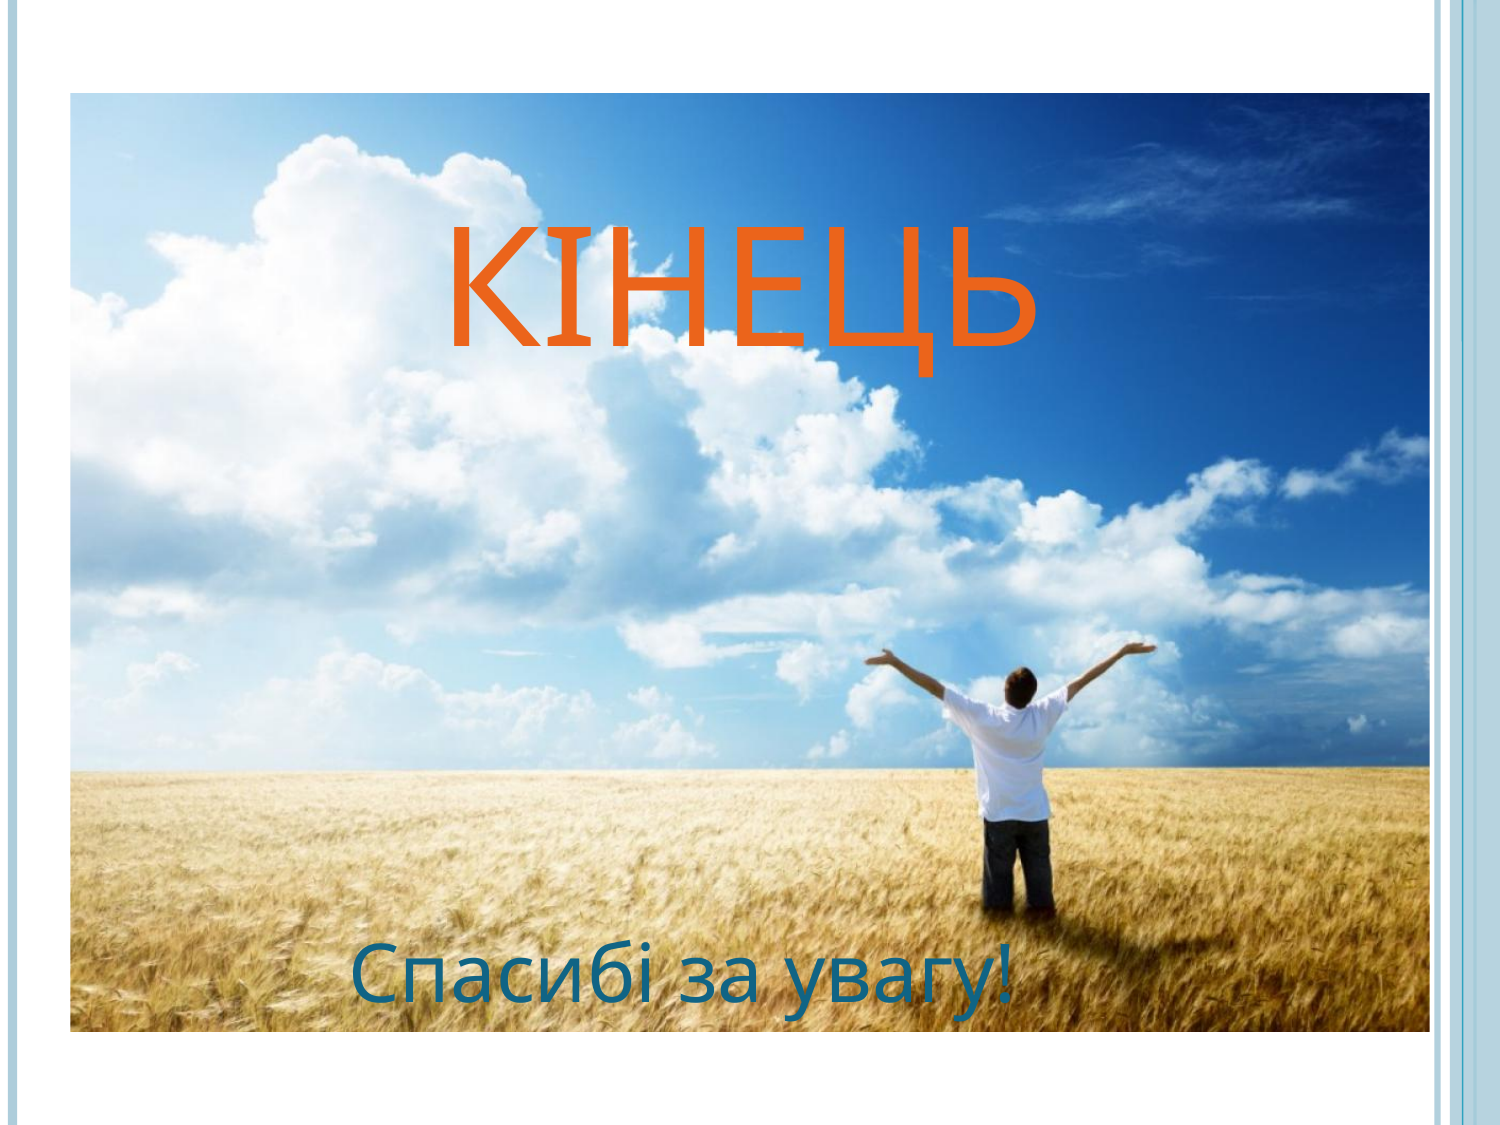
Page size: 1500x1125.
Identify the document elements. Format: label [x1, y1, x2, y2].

picture [69, 93, 1431, 1032]
